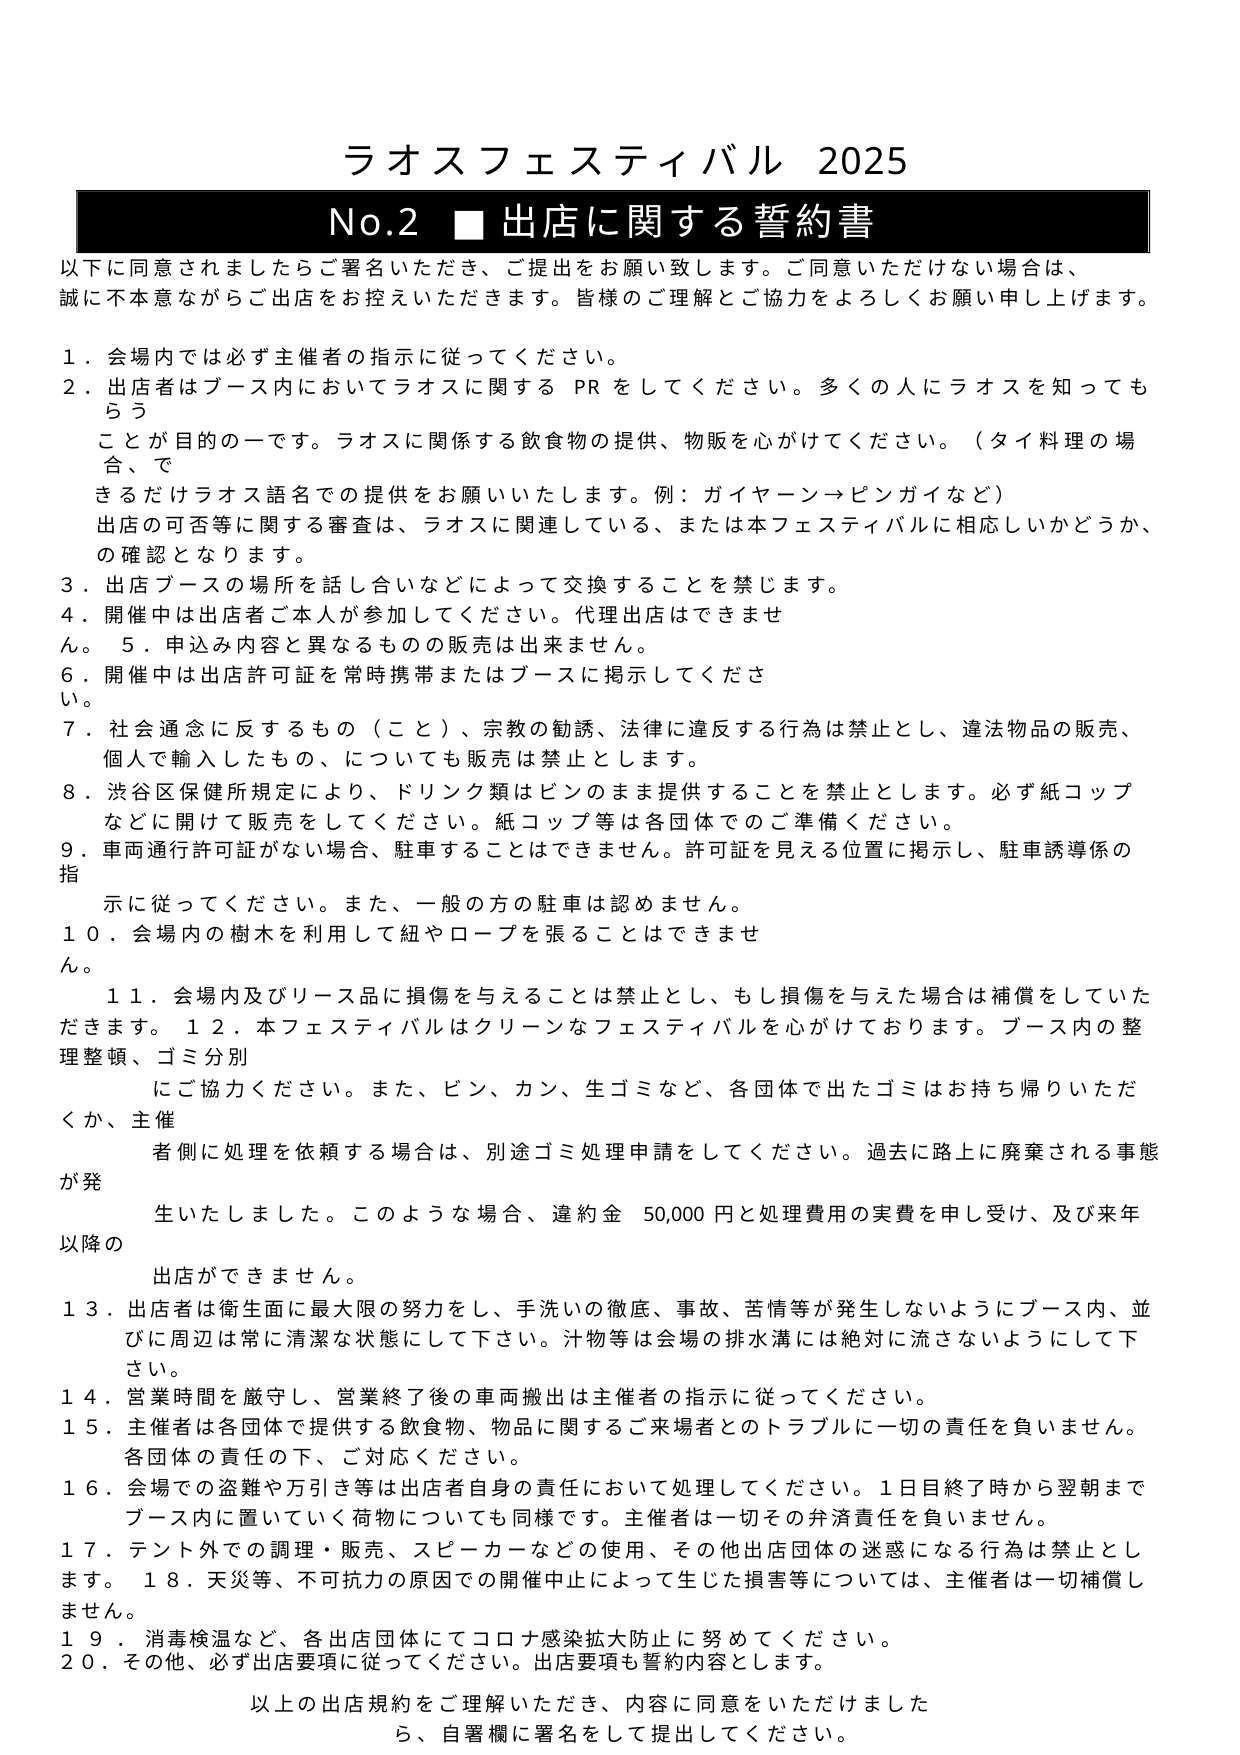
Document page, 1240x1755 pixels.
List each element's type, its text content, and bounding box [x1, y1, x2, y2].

text_box 以下に同意されましたらご署名いただき、ご提出をお願い致します。ご同意いただけない場合は、 誠に不本意ながらご出店をお控えいただきます。皆様のご理解とご協力をよろしくお願い申し上げます。 １．会場内では必ず主催者の指示に従ってください。 ２．出店者はブース内においてラオスに関する PR をしてください。多くの人にラオスを知ってもらう ことが目的の一です。ラオスに関係する飲食物の提供、物販を心がけてください。（タイ料理の場合、で きるだけラオス語名での提供をお願いいたします。例：ガイヤーン→ピンガイなど） 出店の可否等に関する審査は、ラオスに関連している、または本フェスティバルに相応しいかどうか、 の確認となります。 ３．出店ブースの場所を話し合いなどによって交換することを禁じます。 ４．開催中は出店者ご本人が参加してください。代理出店はできません。 ５．申込み内容と異なるものの販売は出来ません。 ６．開催中は出店許可証を常時携帯またはブースに掲示してください。 ７．社会通念に反するもの（こと）、宗教の勧誘、法律に違反する行為は禁止とし、違法物品の販売、個人で輸入したもの、についても販売は禁止とします。 ８．渋谷区保健所規定により、ドリンク類はビンのまま提供することを禁止とします。必ず紙コップなどに開けて販売をしてください。紙コップ等は各団体でのご準備ください。 ９．車両通行許可証がない場合、駐車することはできません。許可証を見える位置に掲示し、駐車誘導係の指 示に従ってください。また、一般の方の駐車は認めません。 １０．会場内の樹木を利用して紐やロープを張ることはできません。 １１．会場内及びリース品に損傷を与えることは禁止とし、もし損傷を与えた場合は補償をしていただきます。 １２．本フェスティバルはクリーンなフェスティバルを心がけております。ブース内の整理整頓、ゴミ分別 にご協力ください。また、ビン、カン、生ゴミなど、各団体で出たゴミはお持ち帰りいただくか、主催 者側に処理を依頼する場合は、別途ゴミ処理申請をしてください。過去に路上に廃棄される事態が発 生いたしました。このような場合、違約金 50,000 円と処理費用の実費を申し受け、及び来年以降の 出店ができません。 １３．出店者は衛生面に最大限の努力をし、手洗いの徹底、事故、苦情等が発生しないようにブース内、並びに周辺は常に清潔な状態にして下さい。汁物等は会場の排水溝には絶対に流さないようにして下さい。 １４．営業時間を厳守し、営業終了後の車両搬出は主催者の指示に従ってください。 １５．主催者は各団体で提供する飲食物、物品に関するご来場者とのトラブルに一切の責任を負いません。各団体の責任の下、ご対応ください。 １６．会場での盗難や万引き等は出店者自身の責任において処理してください。１日目終了時から翌朝までブース内に置いていく荷物についても同様です。主催者は一切その弁済責任を負いません。 １７．テント外での調理・販売、スピーカーなどの使用、その他出店団体の迷惑になる行為は禁止とします。 １８．天災等、不可抗力の原因での開催中止によって生じた損害等については、主催者は一切補償しません。 １９．消毒検温など、各出店団体にてコロナ感染拡大防止に努めてください。 ２０．その他、必ず出店要項に従ってください。出店要項も誓約内容とします。 以上の出店規約をご理解いただき、内容に同意をいただけましたら、自署欄に署名をして提出してください。 店舗名： 自署欄： FAX またはMail にて実行委員会事務局までお送りください。 [57, 247, 1164, 1755]
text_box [76, 190, 1151, 254]
text_box ラオスフェスティバル 2025 No.2 ■出店に関する誓約書 [76, 119, 1162, 243]
